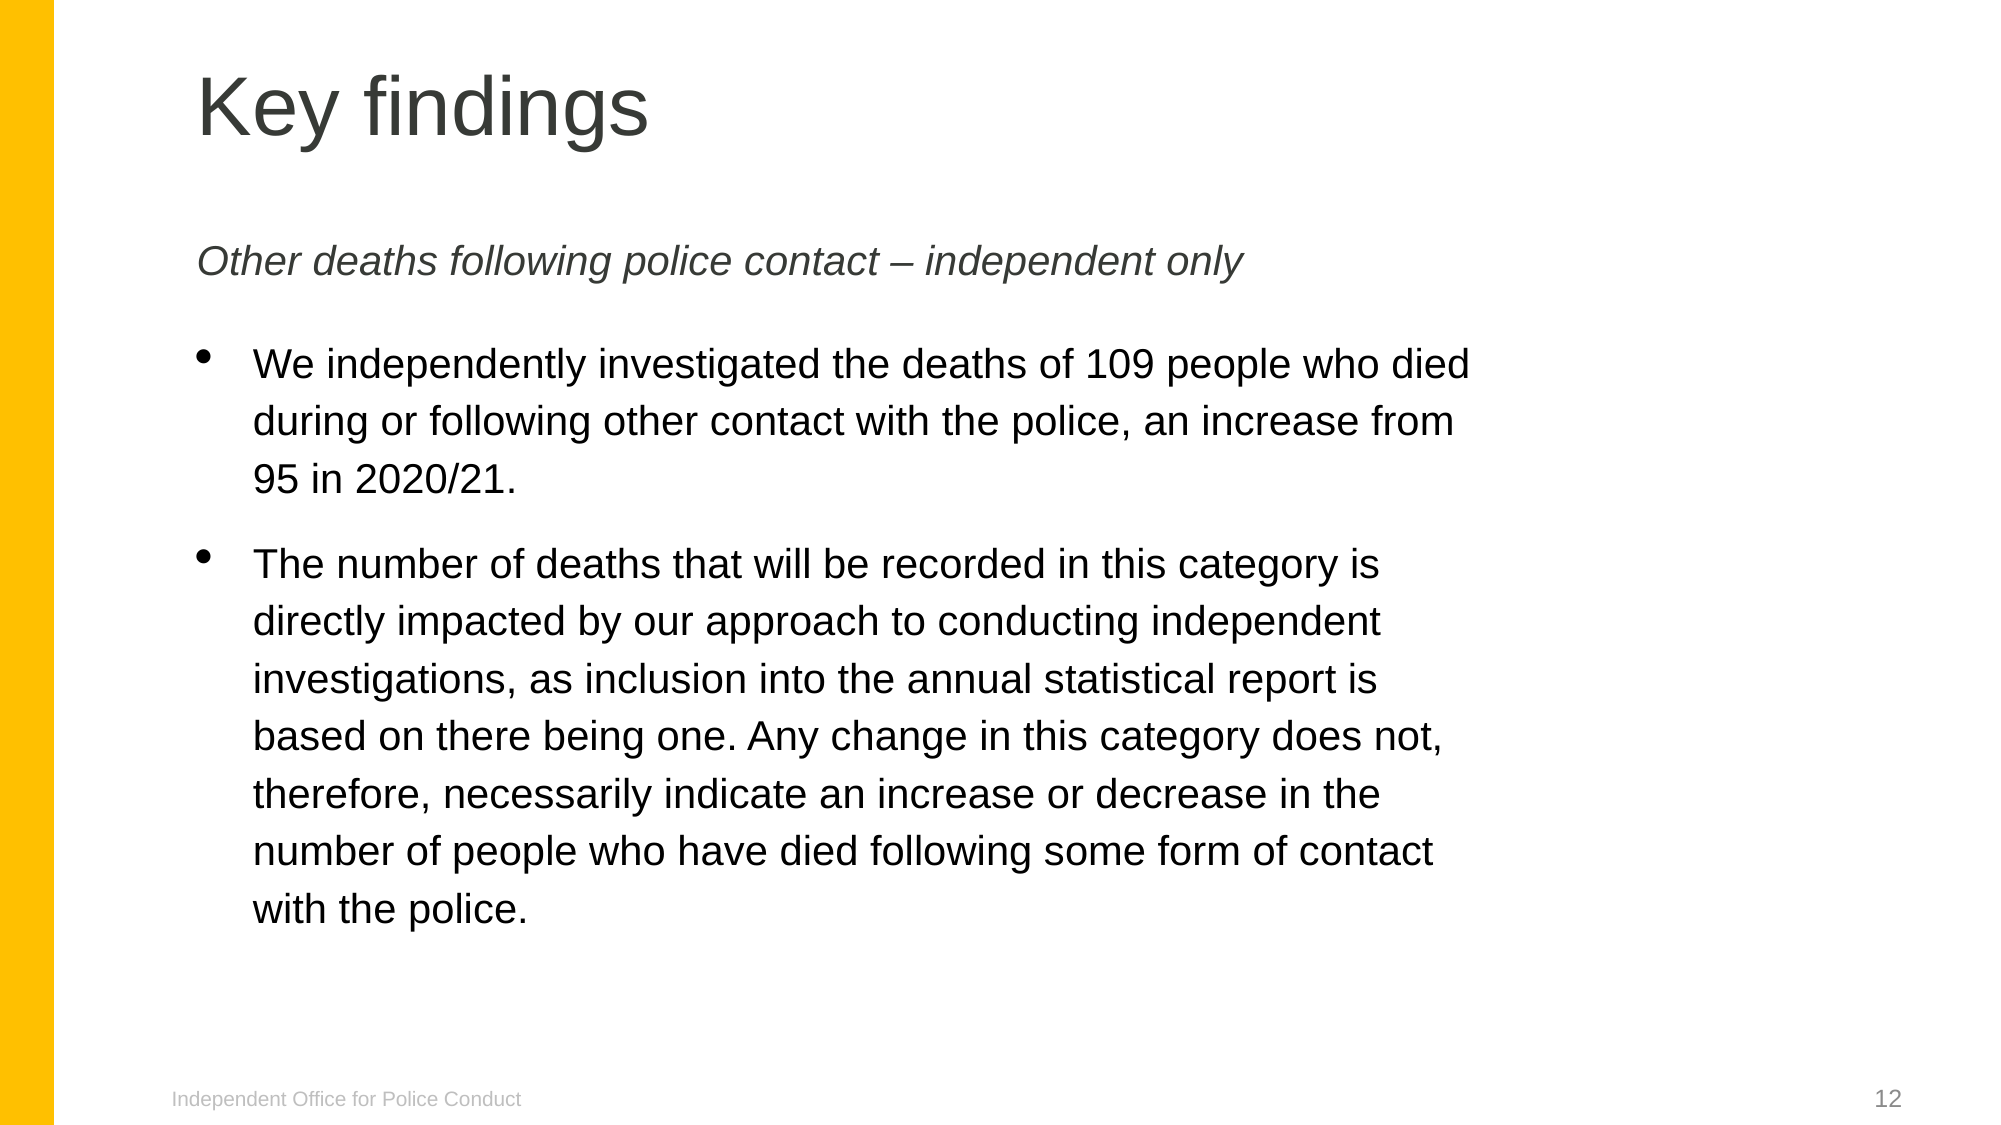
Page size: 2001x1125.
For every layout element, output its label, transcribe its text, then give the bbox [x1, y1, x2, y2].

list Other deaths following police contact – independent only We independently investigated the deaths of 109 people who died during or following other contact with the police, an increase from 95 in 2020/21. The number of deaths that will be recorded in this category is directly impacted by our approach to conducting independent investigations, as inclusion into the annual statistical report is based on there being one. Any change in this category does not, therefore, necessarily indicate an increase or decrease in the number of people who have died following some form of contact with the police. [196, 224, 1506, 1056]
footer Independent Office for Police Conduct [171, 1070, 813, 1125]
list Key findings [196, 93, 1187, 206]
slide_number 12 [1505, 1070, 1918, 1125]
